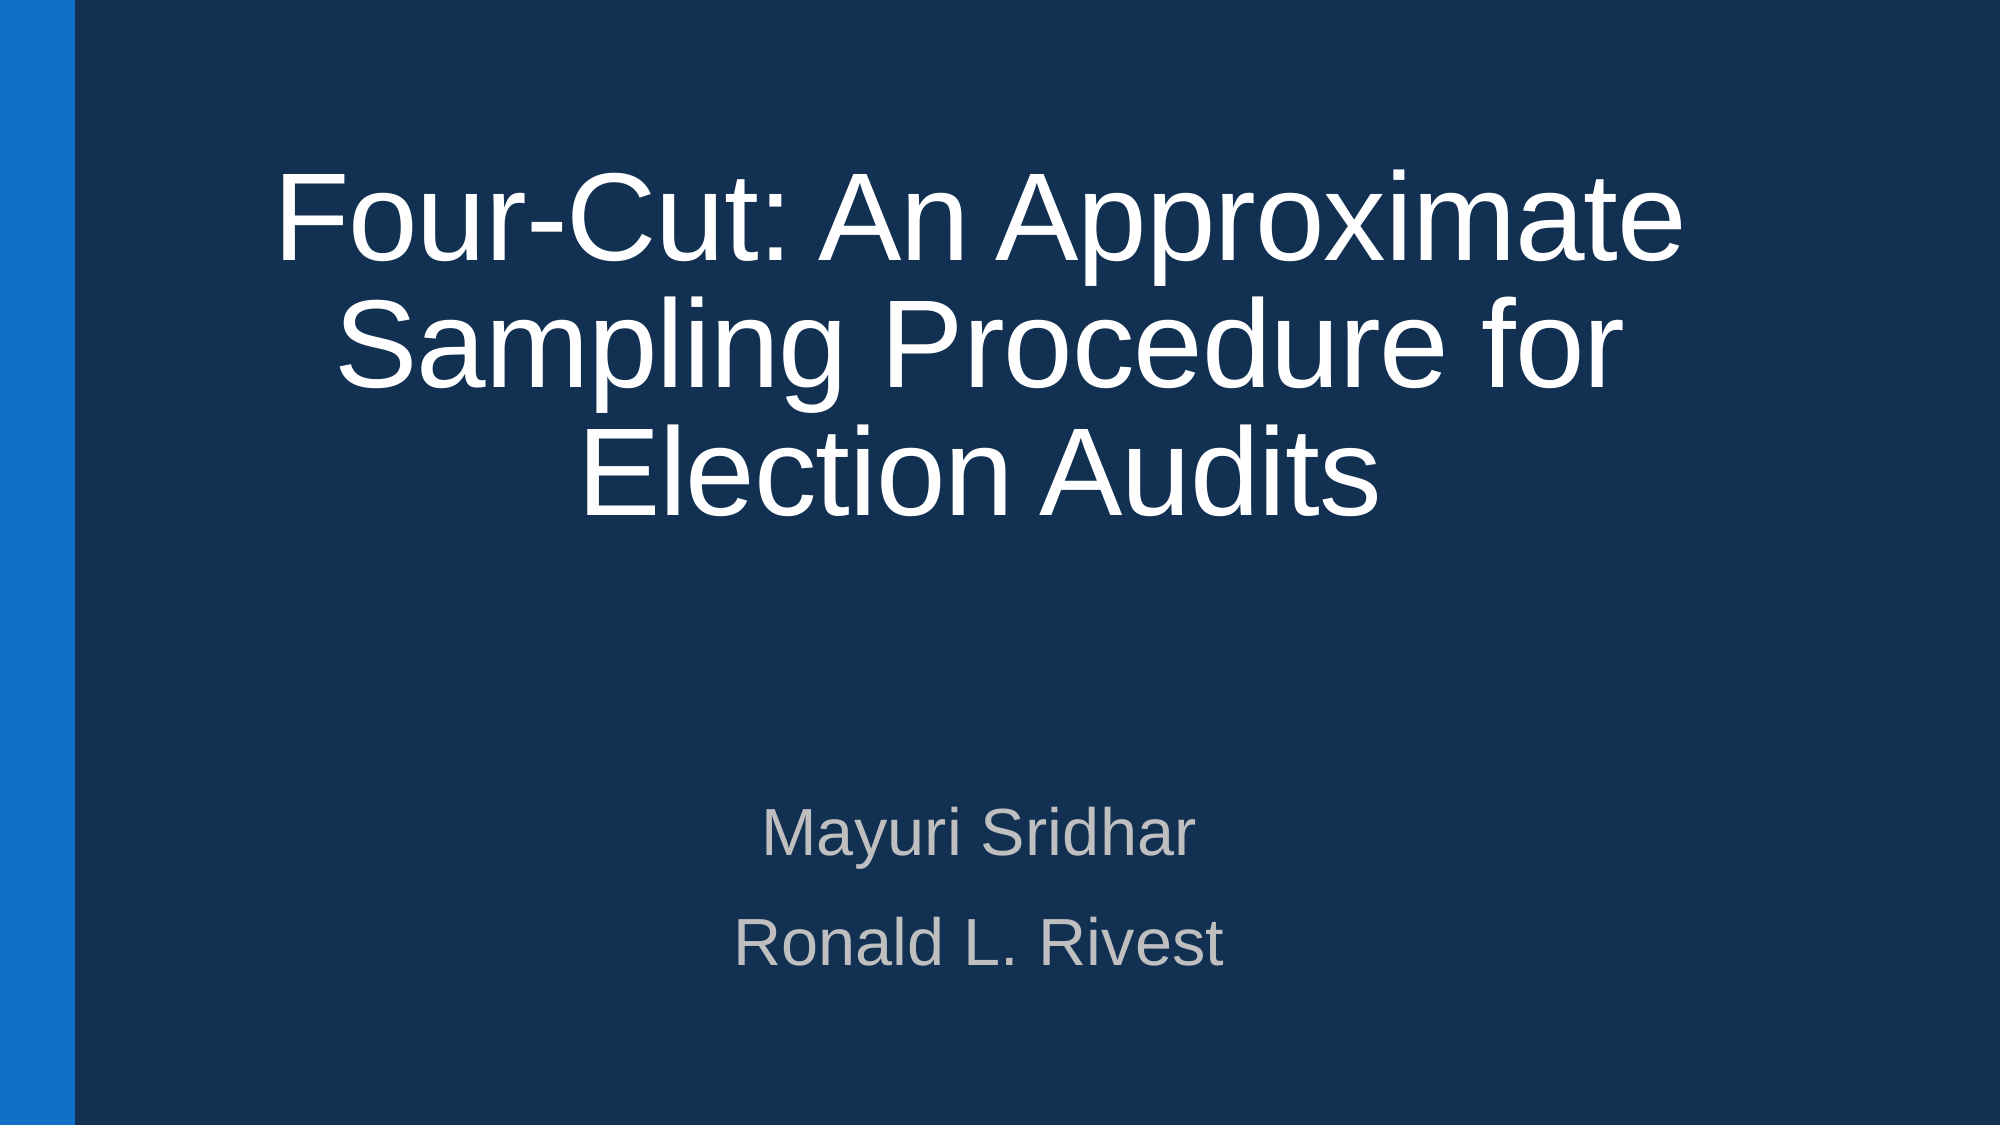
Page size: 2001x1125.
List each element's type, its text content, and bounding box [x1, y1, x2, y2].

title Four-Cut: An Approximate Sampling Procedure for Election Audits [206, 124, 1752, 549]
subtitle Mayuri Sridhar Ronald L. Rivest [206, 787, 1752, 1065]
